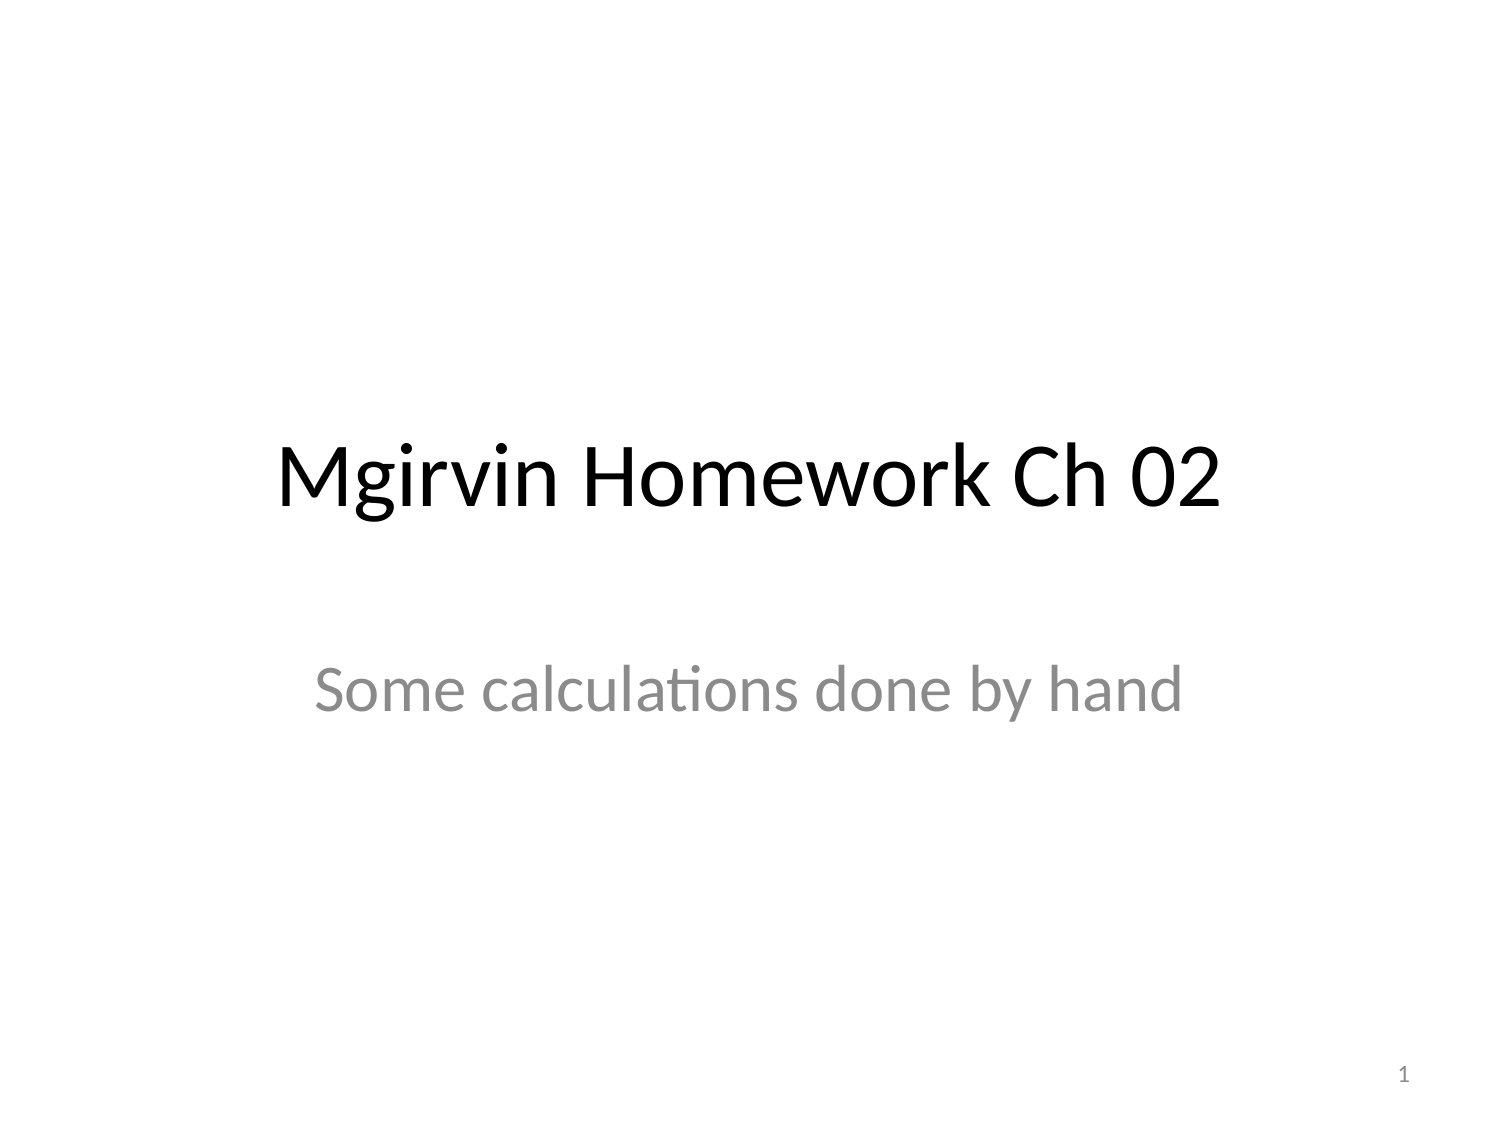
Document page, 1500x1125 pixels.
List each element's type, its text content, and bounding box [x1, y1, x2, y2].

title Mgirvin Homework Ch 02 [112, 349, 1388, 591]
subtitle Some calculations done by hand [225, 637, 1275, 925]
slide_number 1 [1074, 1042, 1425, 1103]
